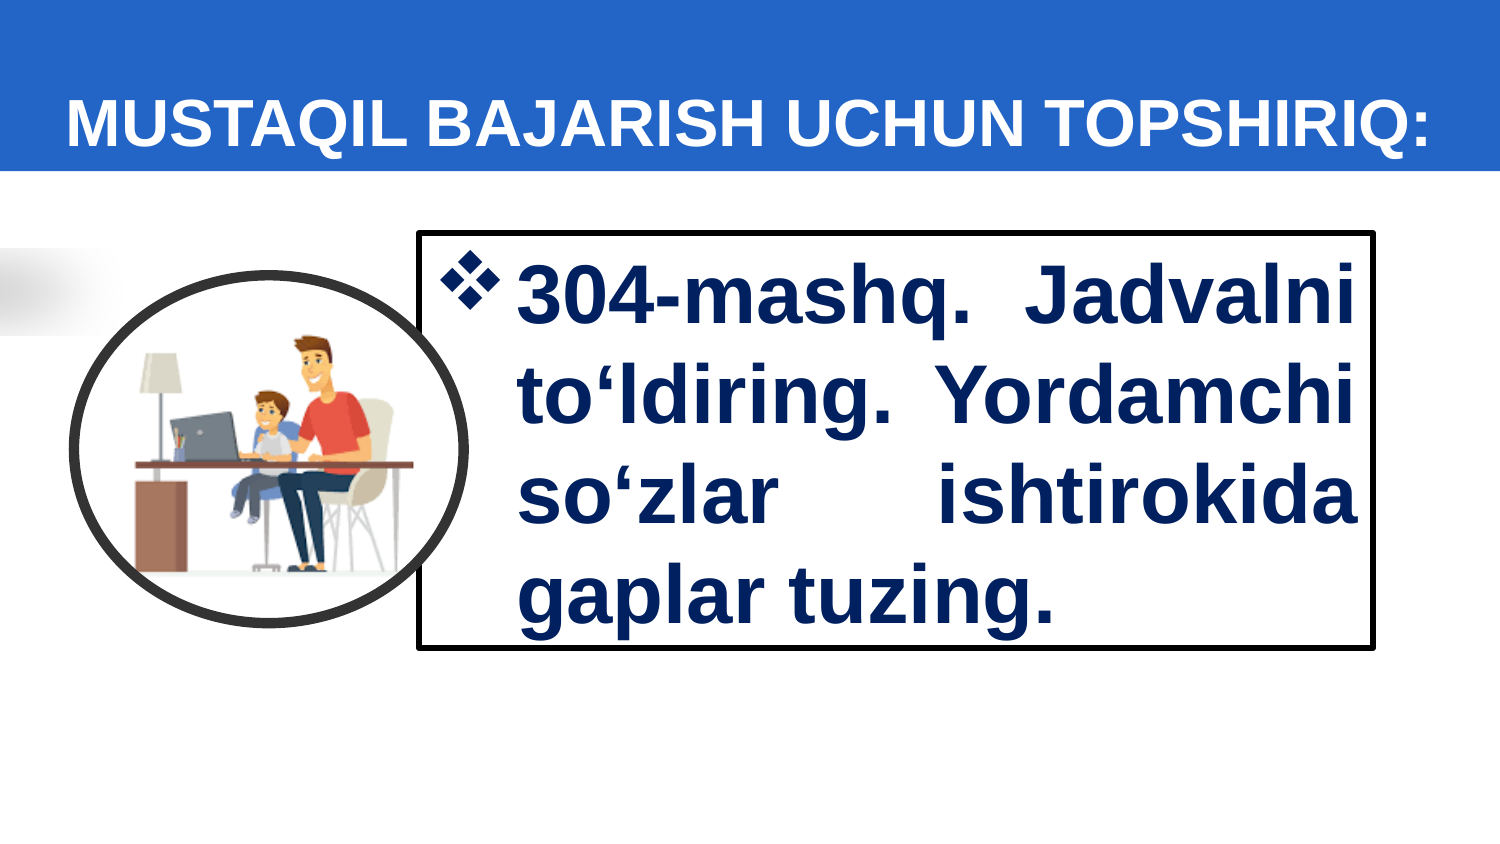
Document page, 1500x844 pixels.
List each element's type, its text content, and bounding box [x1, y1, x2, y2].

text_box [53, 171, 1428, 274]
text_box MUSTAQIL BAJARISH UCHUN TOPSHIRIQ: [0, 0, 1500, 172]
picture [73, 274, 464, 624]
text_box 304-mashq. Jadvalni to‘ldiring. Yordamchi so‘zlar ishtirokida gaplar tuzing. [418, 233, 1373, 648]
